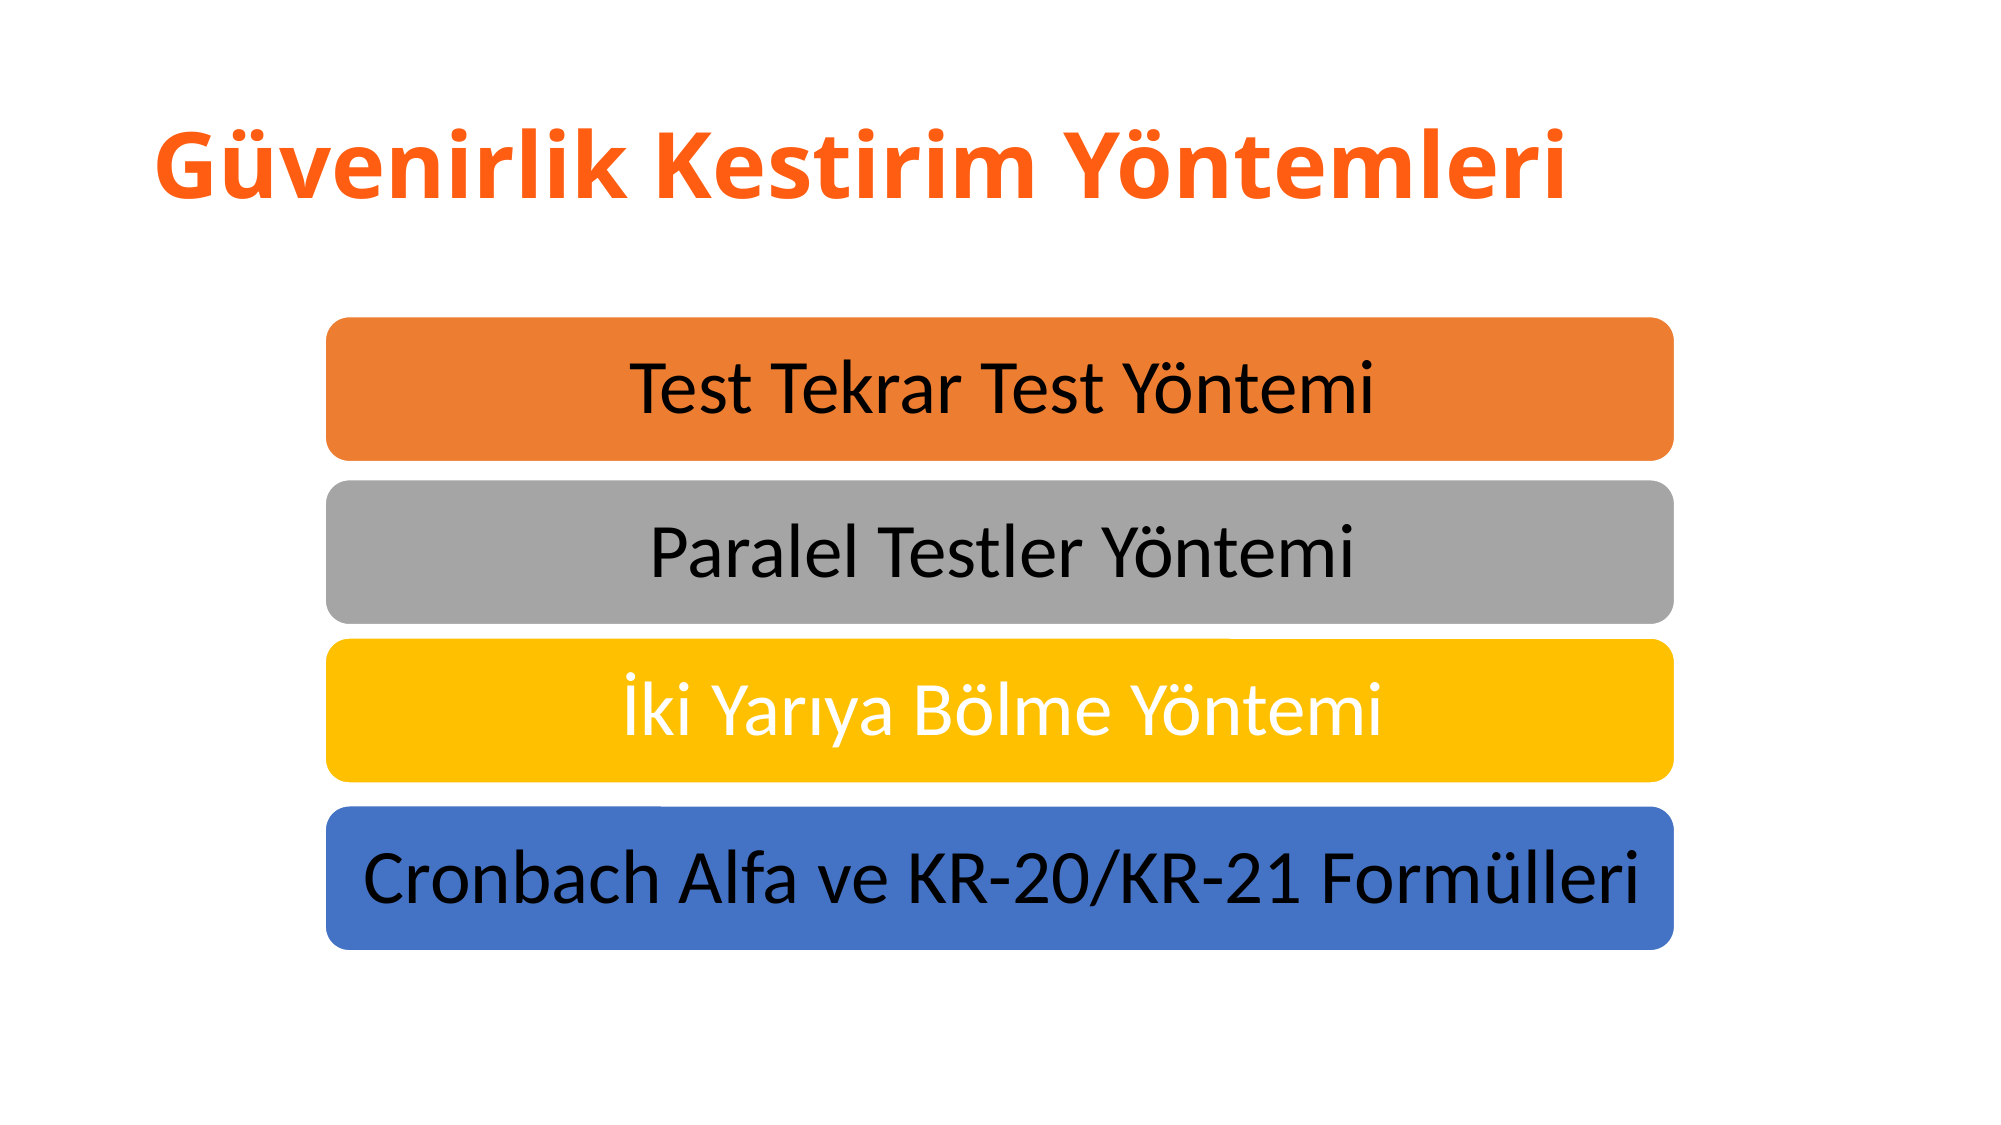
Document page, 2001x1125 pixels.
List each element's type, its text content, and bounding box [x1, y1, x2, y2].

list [324, 262, 1675, 1005]
title Güvenirlik Kestirim Yöntemleri [137, 59, 1863, 278]
